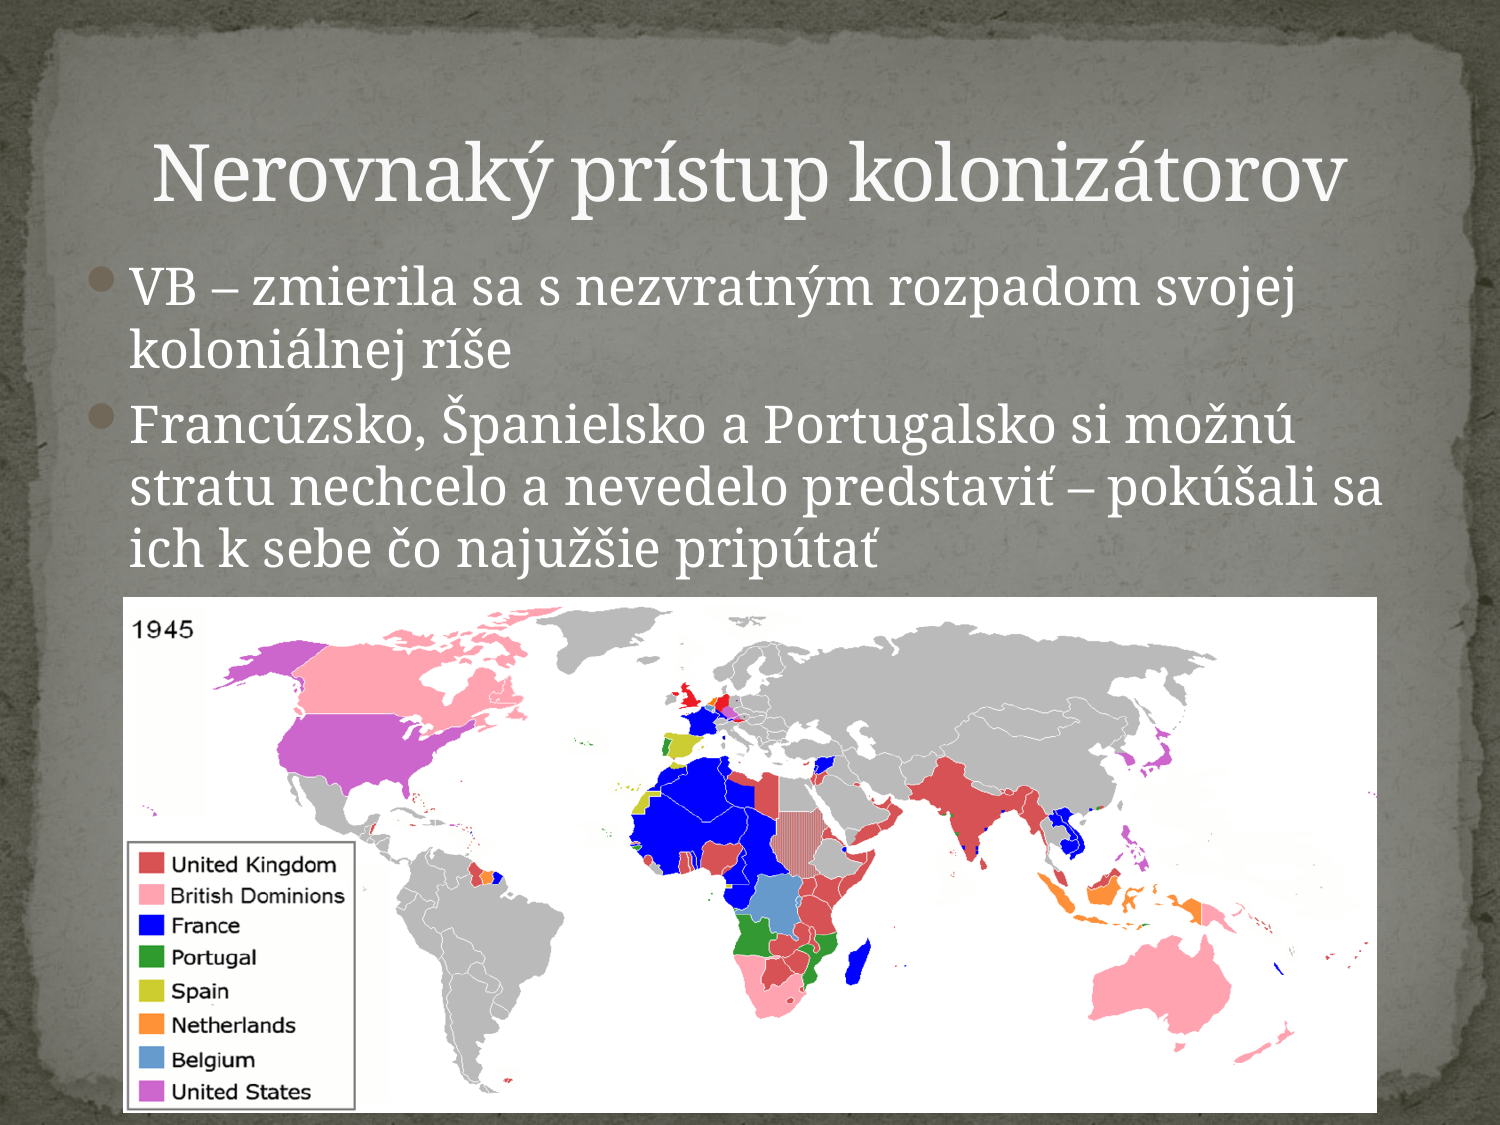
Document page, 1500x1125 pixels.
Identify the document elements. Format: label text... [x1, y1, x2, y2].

picture [123, 597, 1379, 1114]
list VB – zmierila sa s nezvratným rozpadom svojej koloniálnej ríše Francúzsko, Španielsko a Portugalsko si možnú stratu nechcelo a nevedelo predstaviť – pokúšali sa ich k sebe čo najužšie pripútať [70, 246, 1421, 1062]
title Nerovnaký prístup kolonizátorov [74, 24, 1425, 225]
